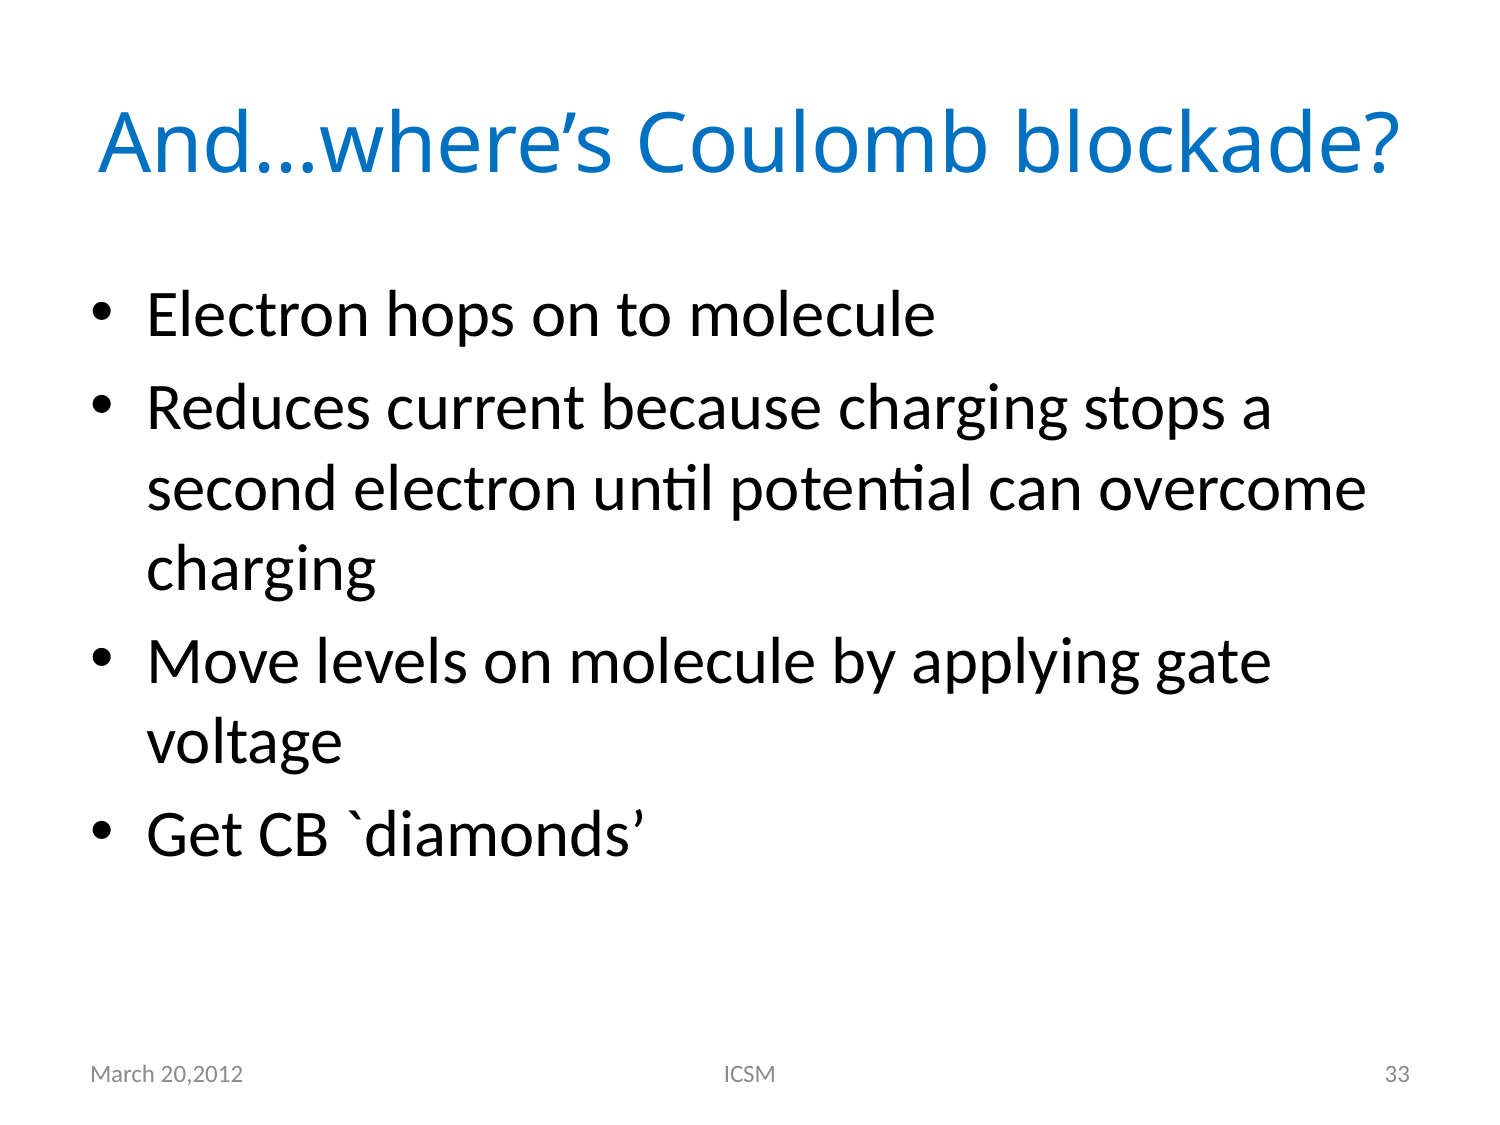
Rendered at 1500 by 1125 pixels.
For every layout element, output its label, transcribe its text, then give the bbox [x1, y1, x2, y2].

footer ICSM [512, 1042, 988, 1103]
list Electron hops on to molecule Reduces current because charging stops a second electron until potential can overcome charging Move levels on molecule by applying gate voltage Get CB `diamonds’ [75, 262, 1425, 1005]
title And…where’s Coulomb blockade? [75, 45, 1425, 233]
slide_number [75, 1042, 425, 1103]
slide_number 33 [1074, 1042, 1425, 1103]
